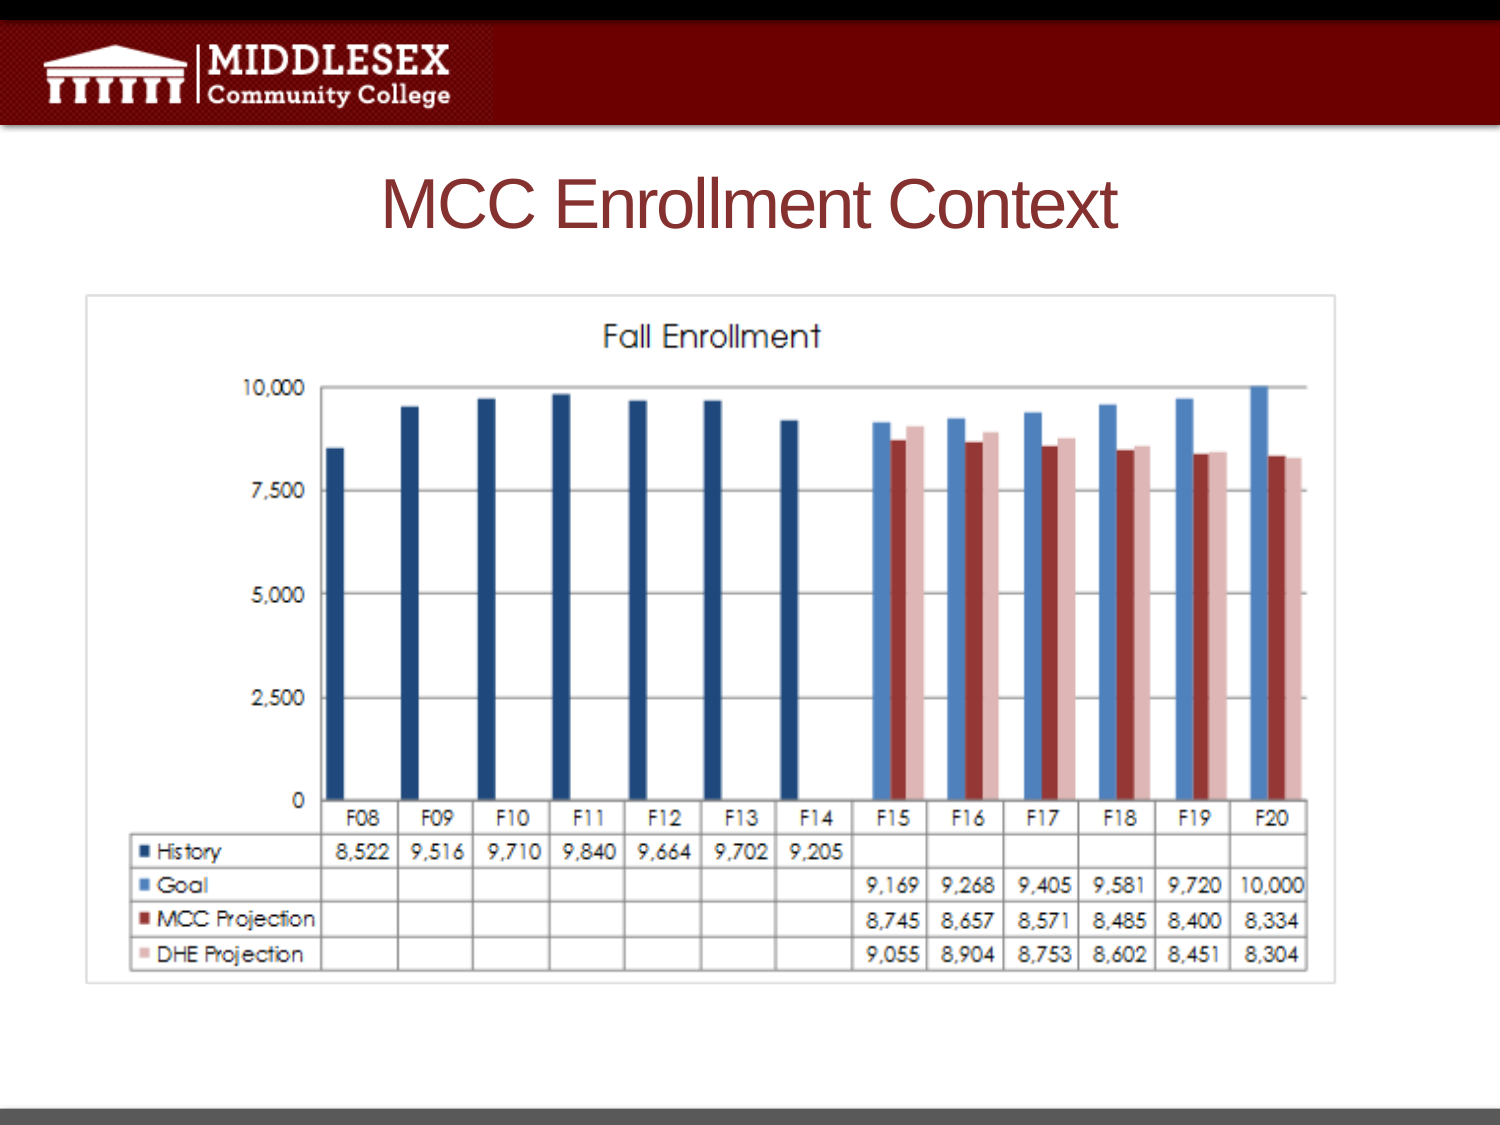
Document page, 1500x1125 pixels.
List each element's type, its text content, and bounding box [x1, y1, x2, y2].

picture [0, 24, 493, 121]
title MCC Enrollment Context [75, 149, 1425, 250]
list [77, 287, 1351, 998]
